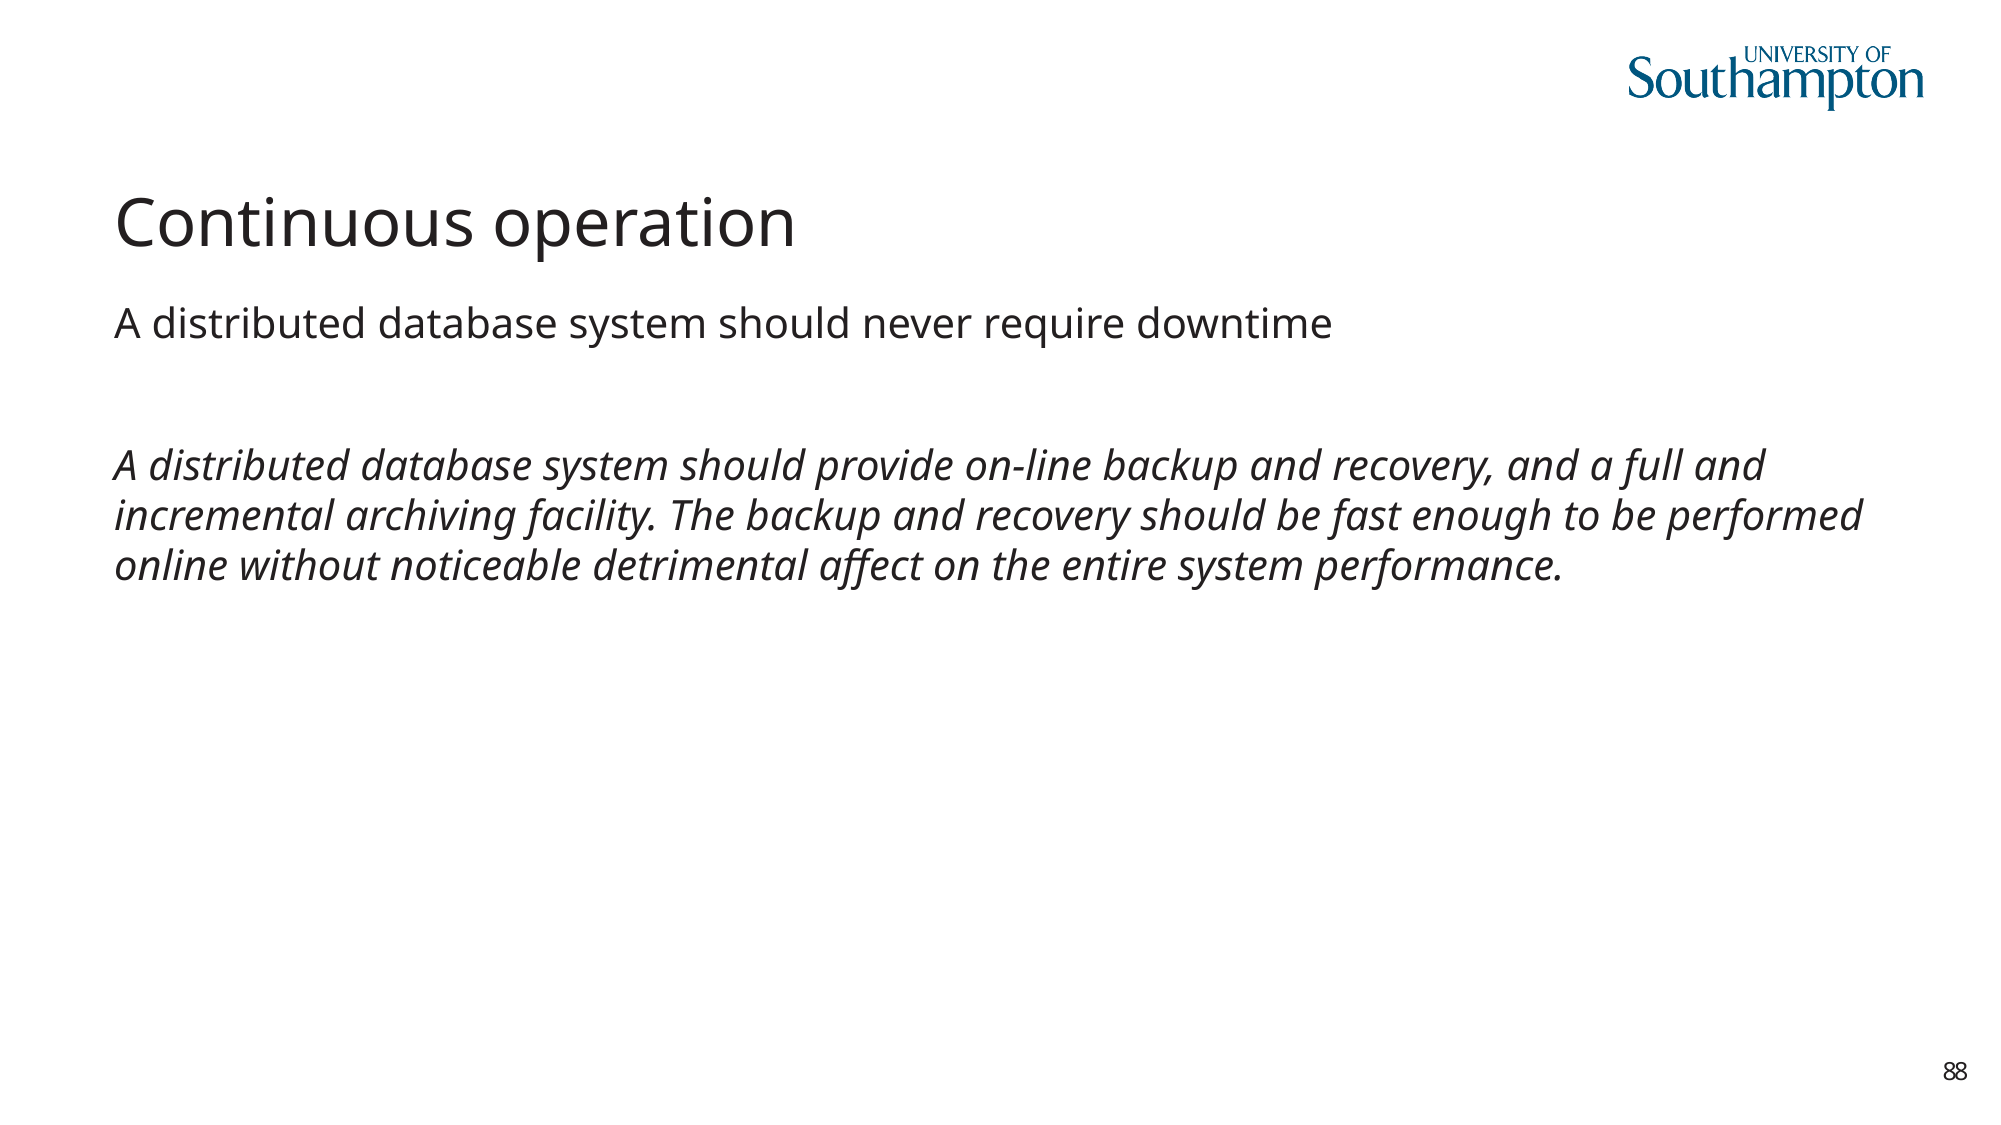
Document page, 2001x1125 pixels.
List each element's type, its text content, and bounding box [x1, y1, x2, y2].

picture [1869, 48, 1877, 60]
picture [1629, 46, 1924, 111]
slide_number 8 [1897, 1046, 1969, 1094]
title Continuous operation [102, 113, 1898, 268]
picture [1629, 71, 1648, 95]
list A distributed database system should never require downtime A distributed database system should provide on-line backup and recovery, and a full and incremental archiving facility. The backup and recovery should be fast enough to be performed online without noticeable detrimental affect on the entire system performance. [102, 290, 1898, 1024]
